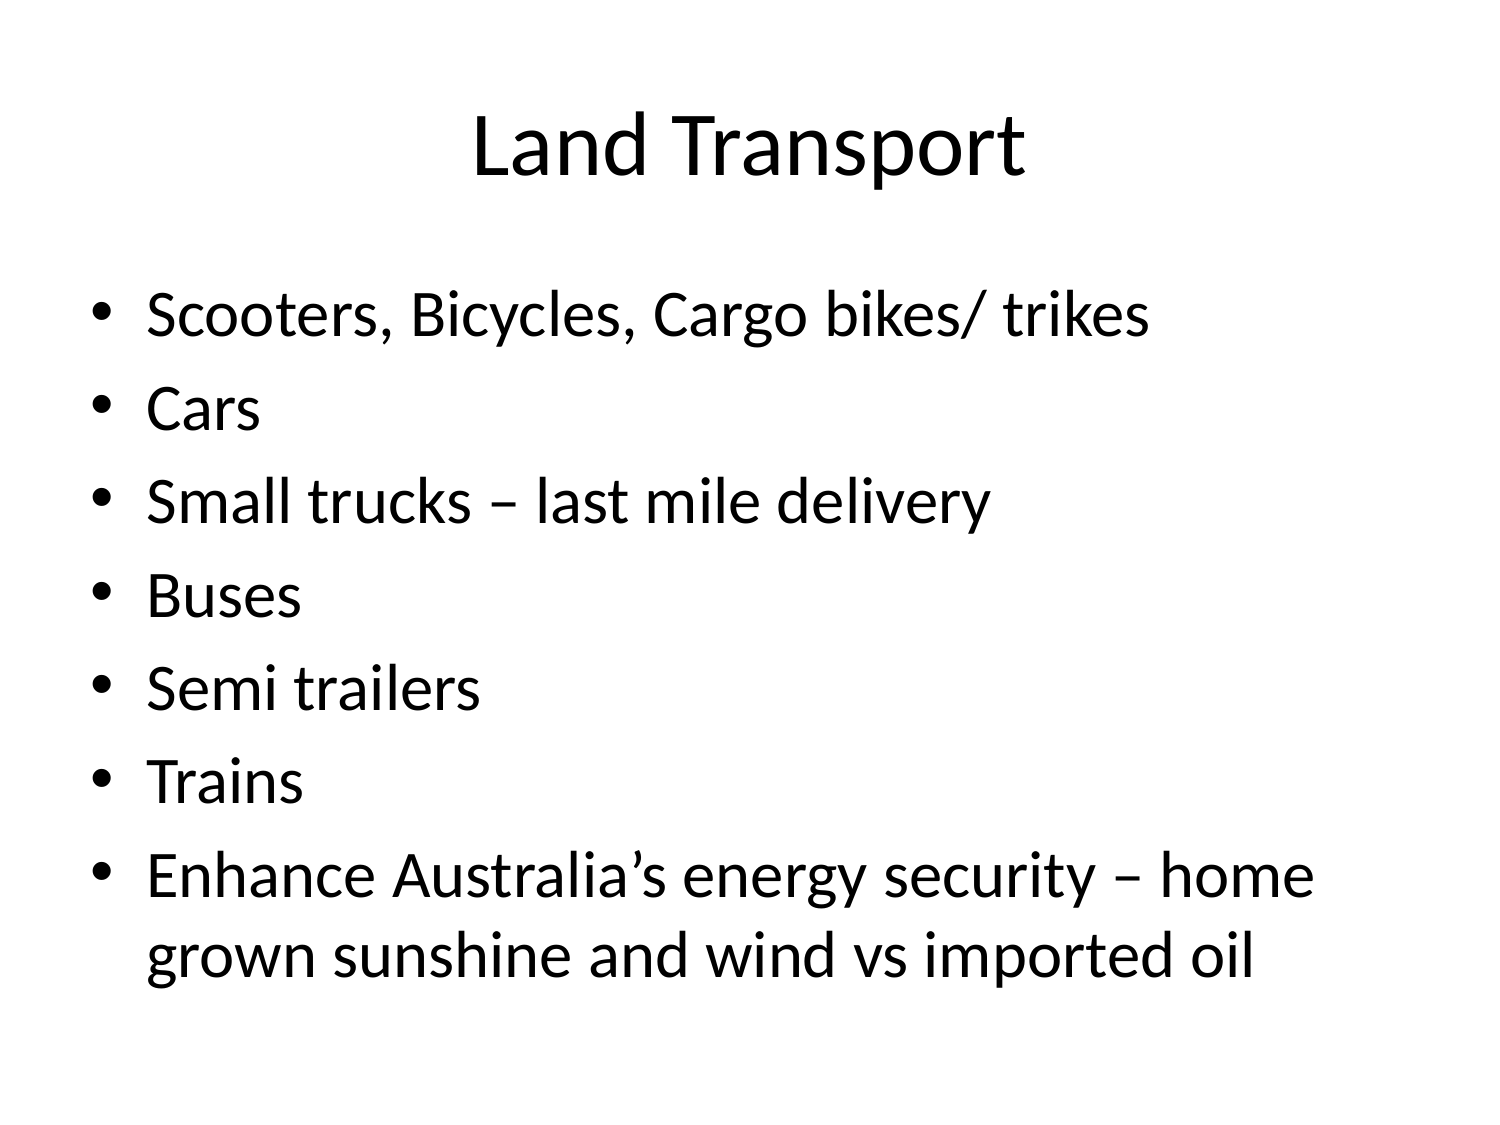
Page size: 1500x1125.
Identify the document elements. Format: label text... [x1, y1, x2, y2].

title Land Transport [75, 45, 1425, 233]
list Scooters, Bicycles, Cargo bikes/ trikes Cars Small trucks – last mile delivery Buses Semi trailers Trains Enhance Australia’s energy security – home grown sunshine and wind vs imported oil [75, 262, 1425, 1005]
